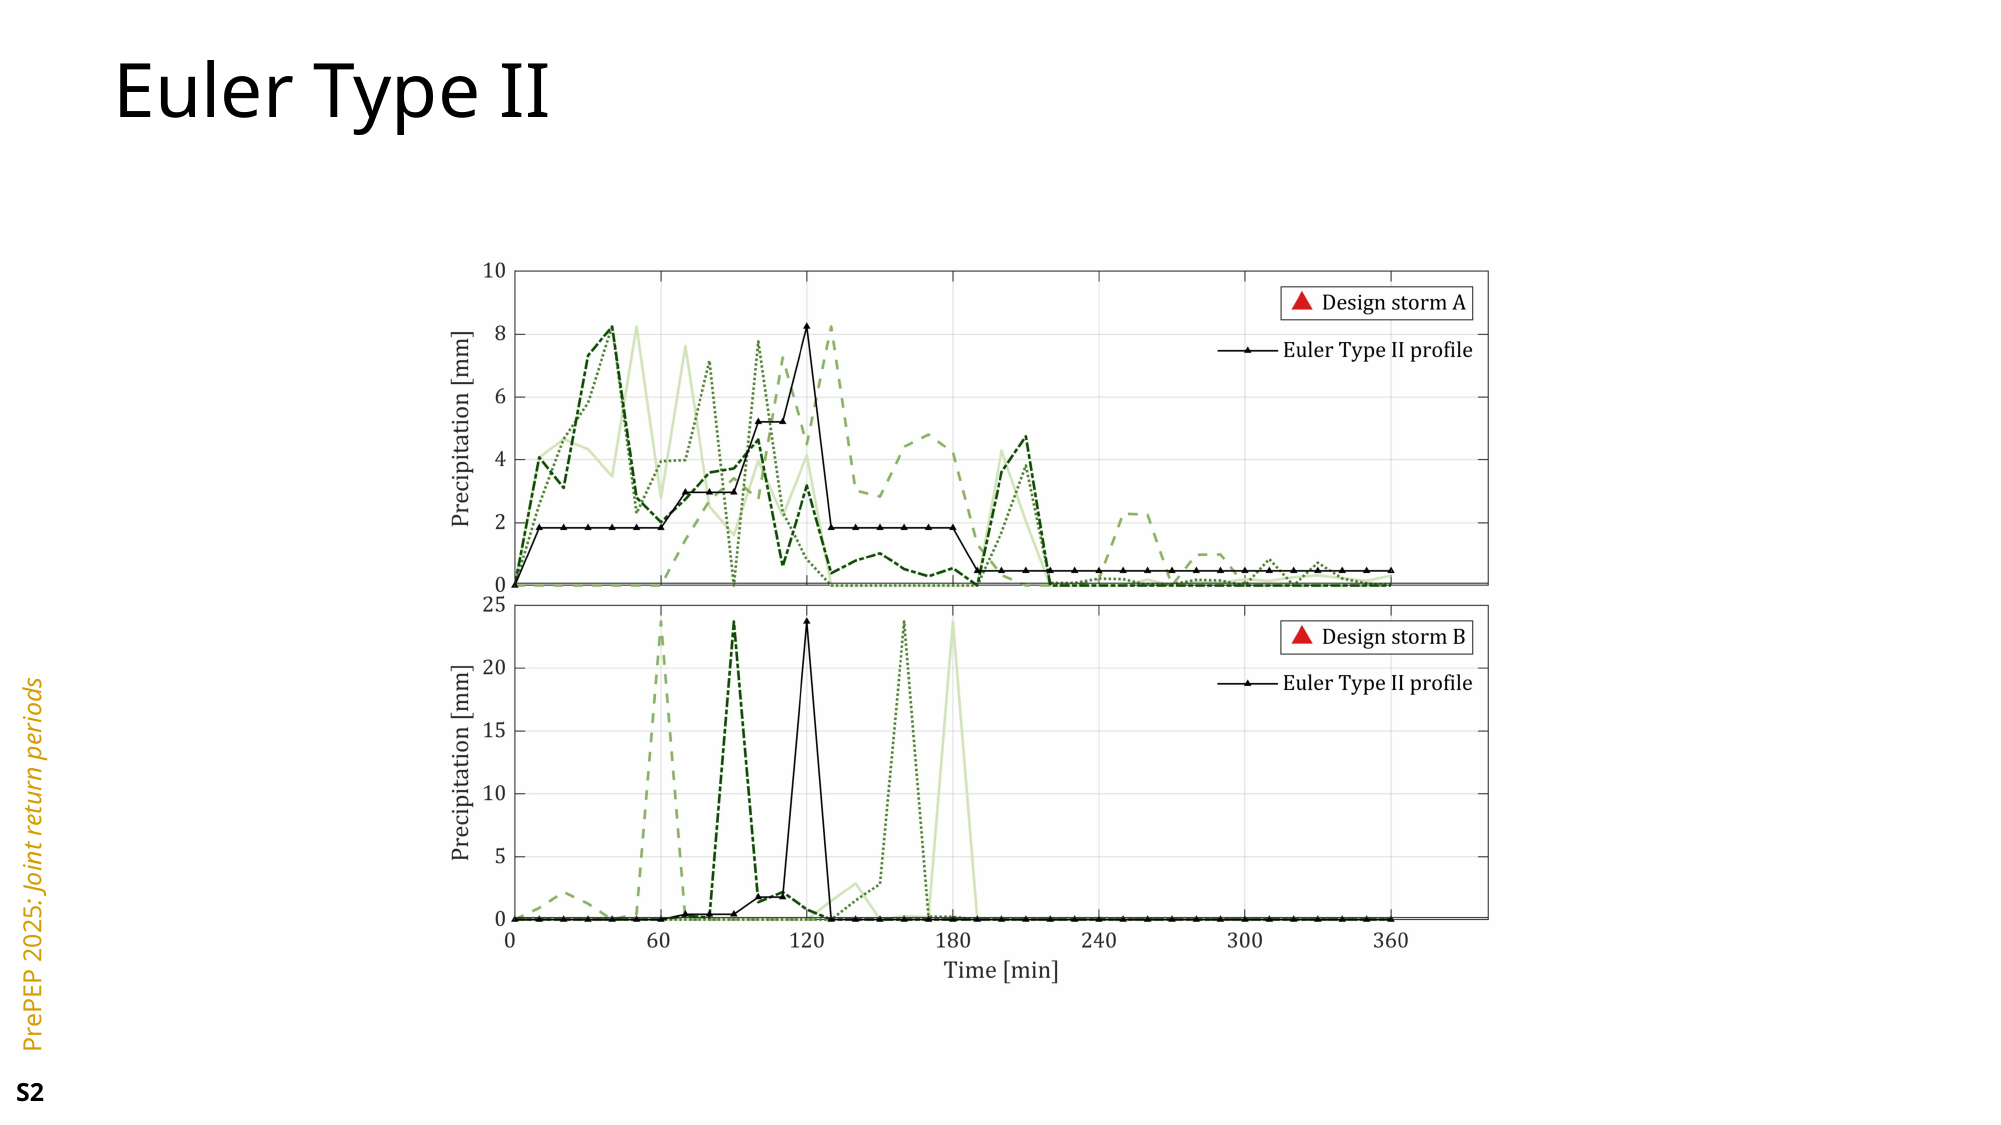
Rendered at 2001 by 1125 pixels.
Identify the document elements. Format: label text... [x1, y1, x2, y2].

picture [300, 225, 1700, 1001]
text_box Euler Type II [98, 20, 1115, 167]
text_box S2 [1, 1069, 63, 1115]
text_box PrePEP 2025: Joint return periods [9, 412, 54, 1068]
